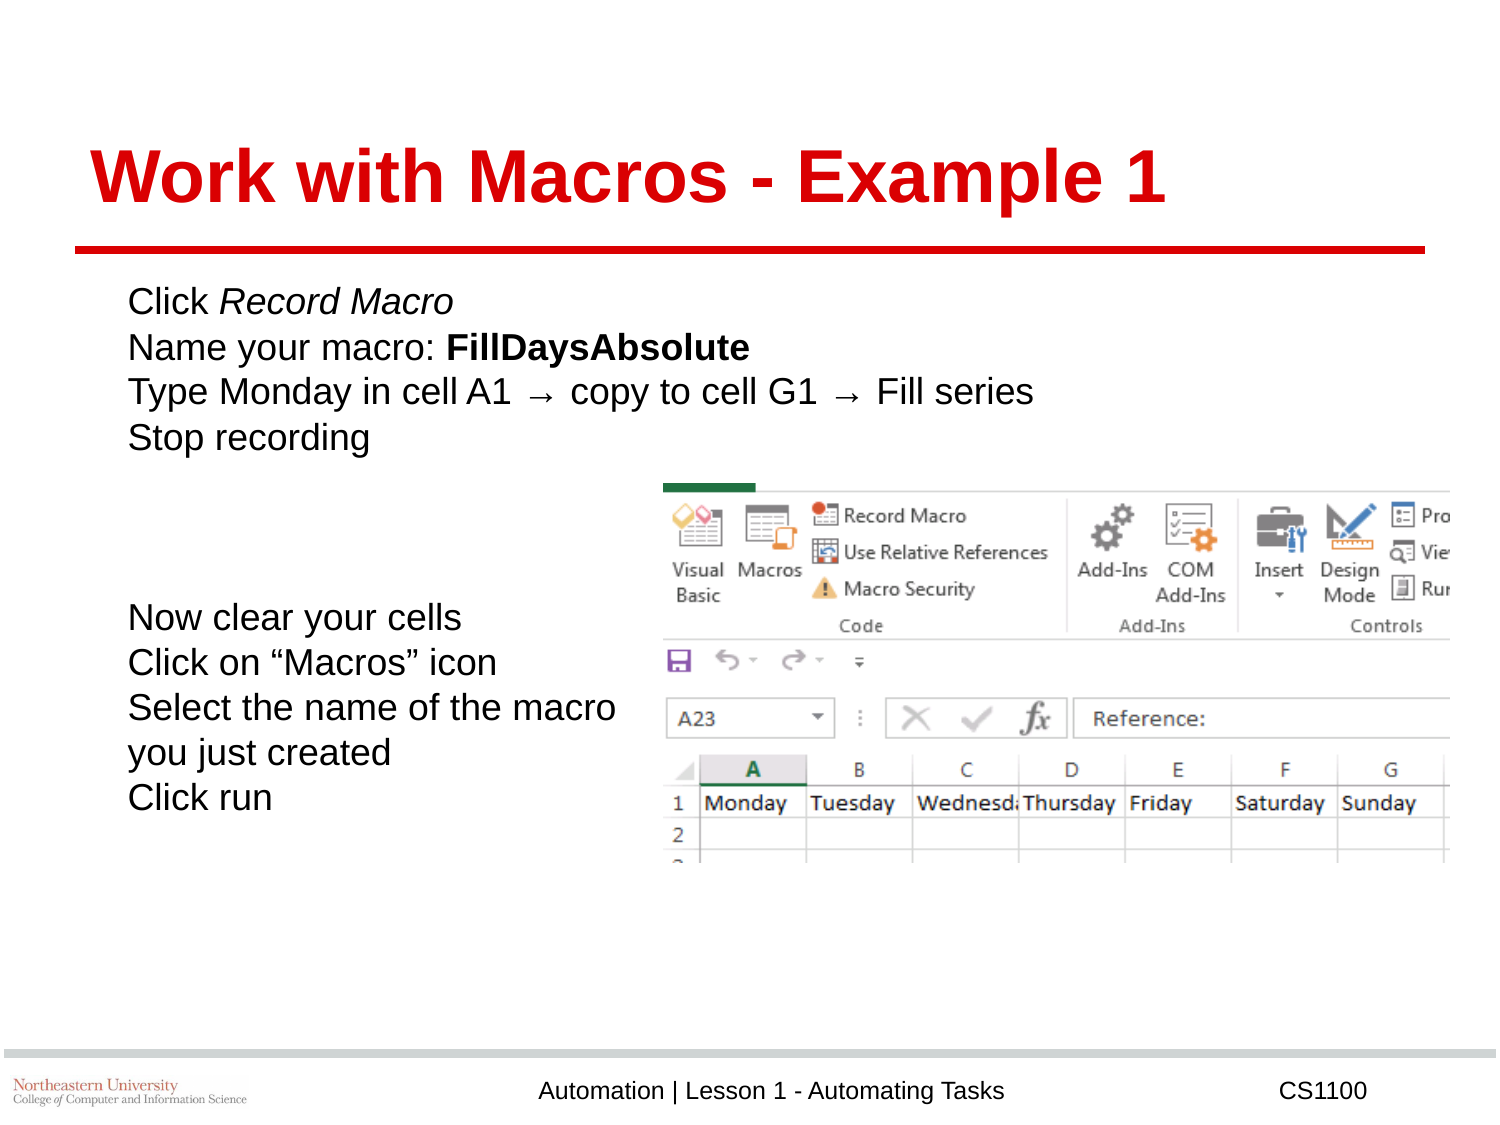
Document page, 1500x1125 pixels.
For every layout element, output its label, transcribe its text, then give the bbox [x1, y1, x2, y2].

title Work with Macros - Example 1 [75, 45, 1425, 233]
picture [10, 1075, 249, 1109]
list Click Record Macro Name your macro: FillDaysAbsolute Type Monday in cell A1 → copy to cell G1 → Fill series Stop recording Now clear your cells Click on “Macros” icon Select the name of the macro you just created Click run [75, 262, 1425, 1078]
picture [663, 483, 1450, 864]
